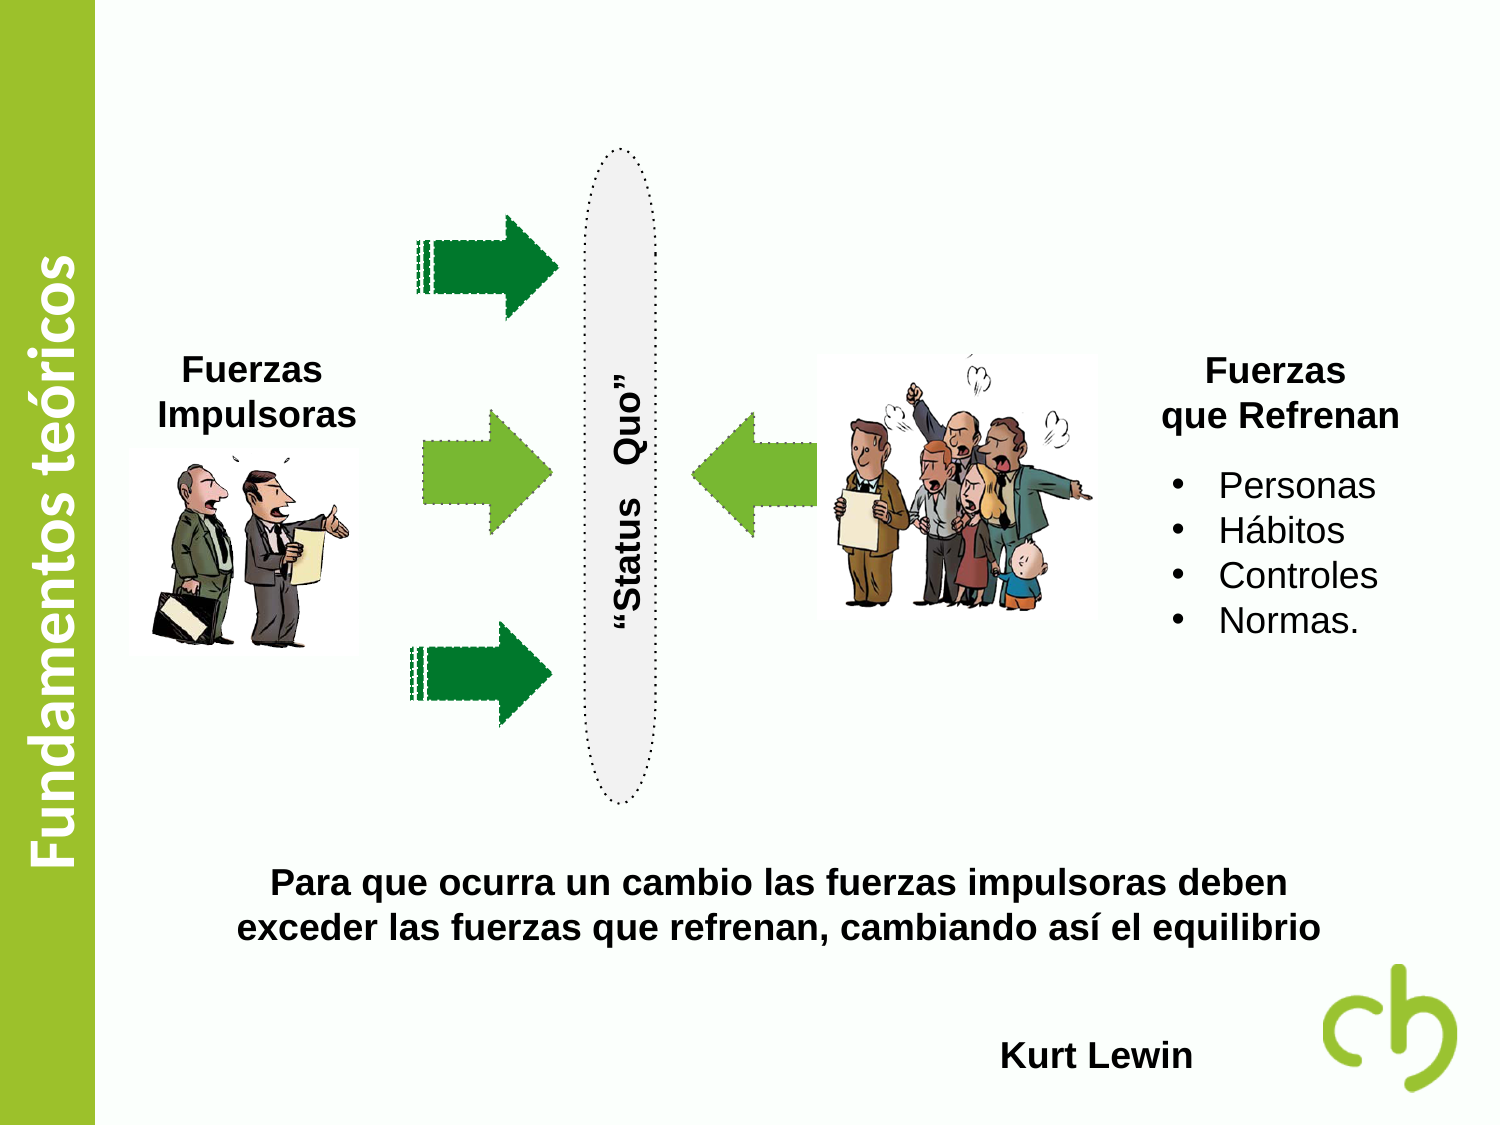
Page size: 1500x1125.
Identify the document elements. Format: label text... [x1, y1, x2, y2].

text_box Kurt Lewin [983, 1023, 1211, 1084]
text_box [410, 664, 414, 701]
text_box [433, 213, 560, 322]
text_box [423, 240, 431, 295]
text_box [1132, 337, 1429, 651]
text_box Fundamentos teóricos [0, 0, 95, 1125]
text_box [416, 664, 424, 701]
picture [816, 354, 1098, 620]
text_box Para que ocurra un cambio las fuerzas impulsoras deben exceder las fuerzas que refrenan, cambiando así el equilibrio [194, 850, 1365, 956]
text_box [427, 664, 554, 728]
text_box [124, 337, 554, 656]
text_box [690, 411, 811, 538]
picture [1323, 964, 1459, 1093]
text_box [584, 148, 656, 805]
text_box [416, 240, 421, 295]
